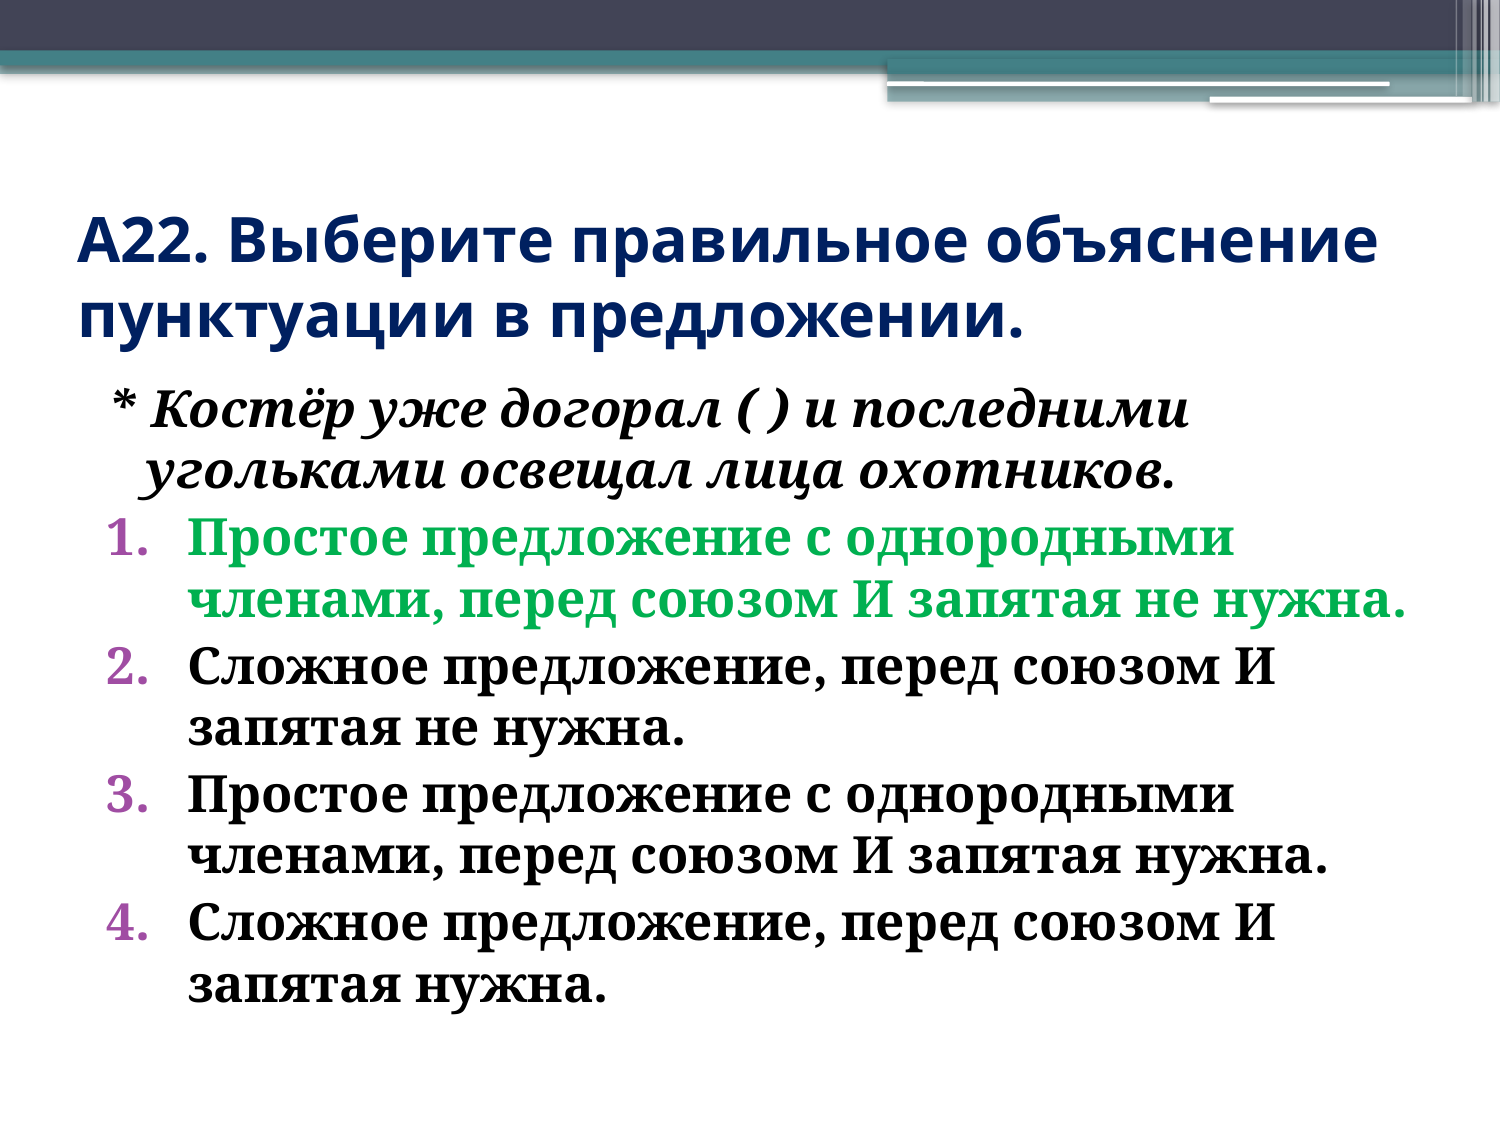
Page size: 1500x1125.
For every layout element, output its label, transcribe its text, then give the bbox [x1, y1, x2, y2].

title А22. Выберите правильное объяснение пунктуации в предложении. [62, 187, 1413, 363]
list * Костёр уже догорал ( ) и последними угольками освещал лица охотников. Простое предложение с однородными членами, перед союзом И запятая не нужна. Сложное предложение, перед союзом И запятая не нужна. Простое предложение с однородными членами, перед союзом И запятая нужна. Сложное предложение, перед союзом И запятая нужна. [75, 368, 1425, 1079]
